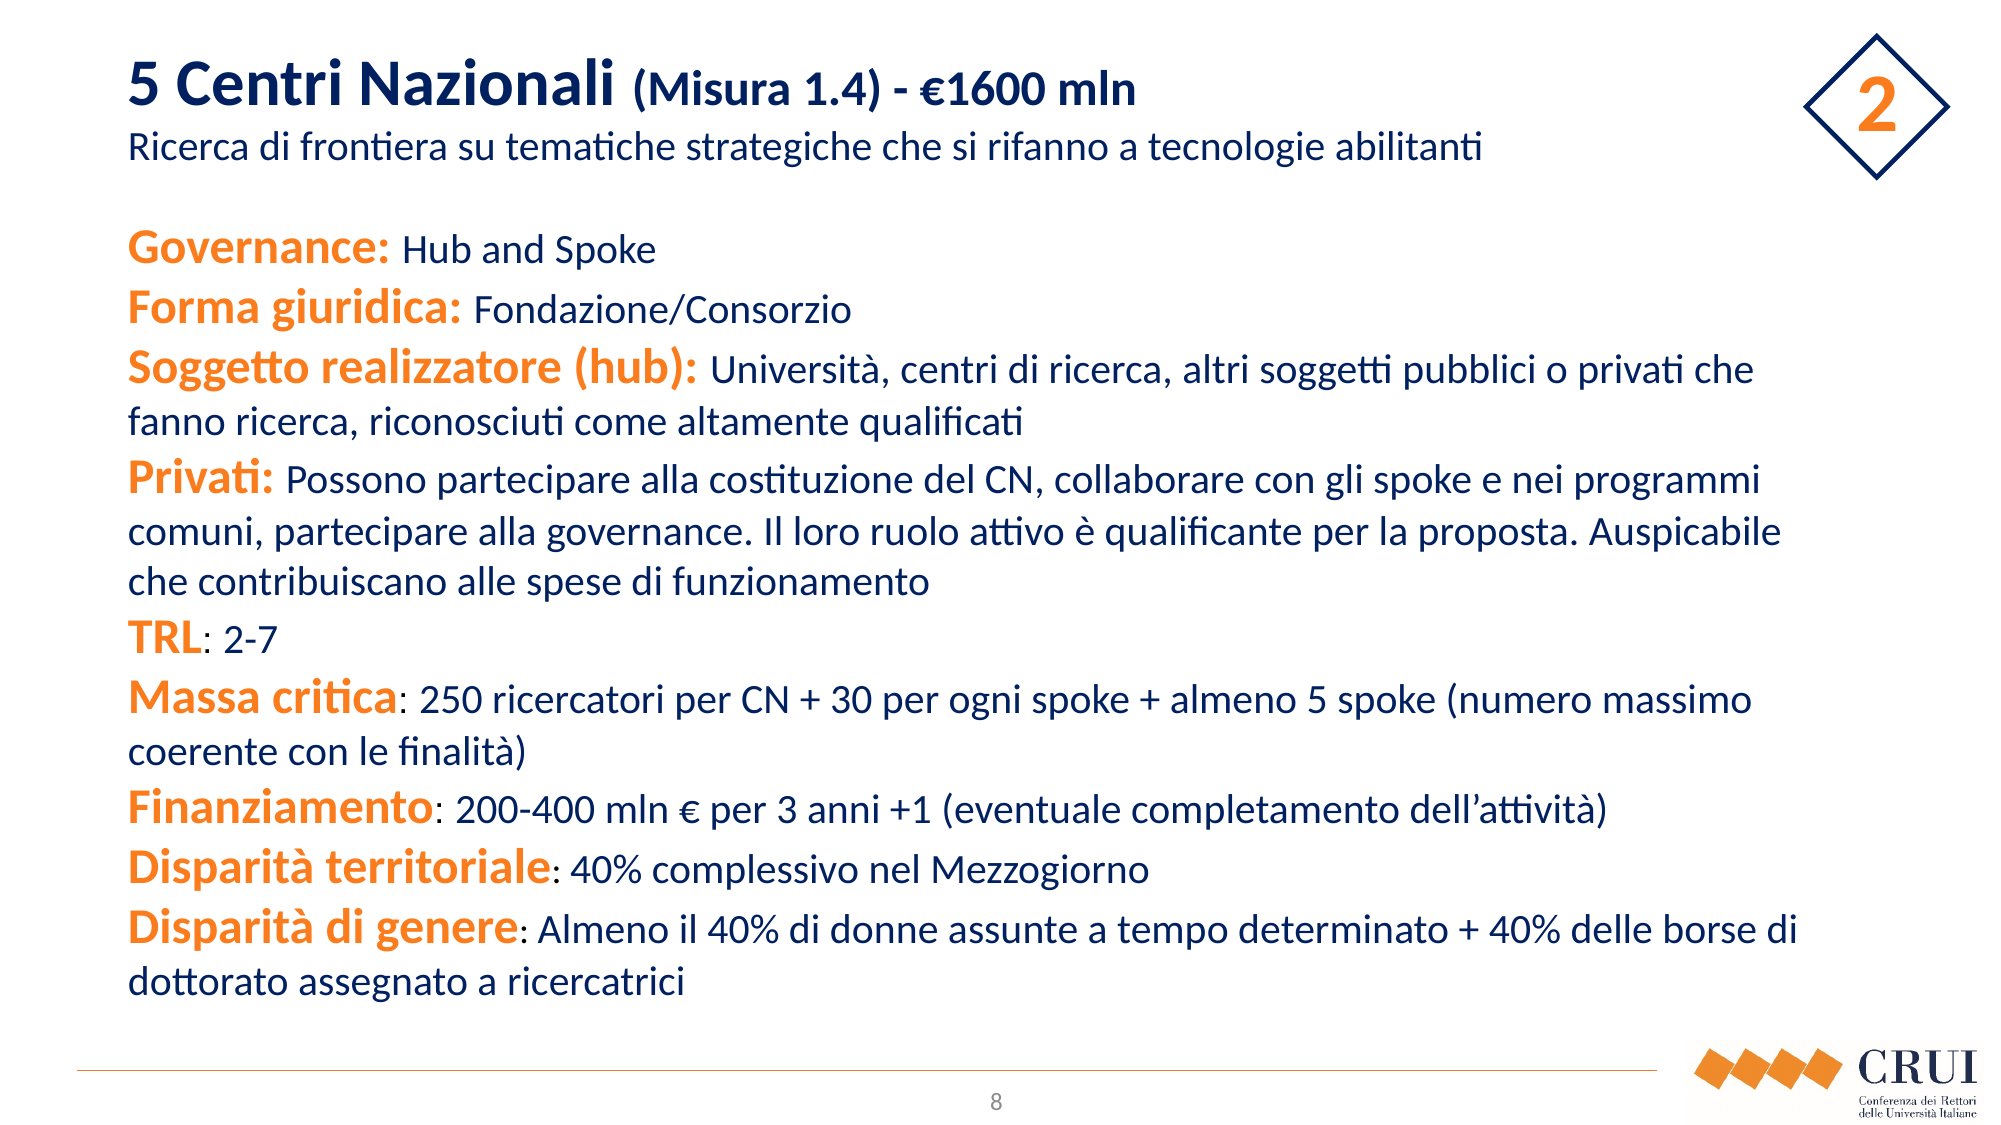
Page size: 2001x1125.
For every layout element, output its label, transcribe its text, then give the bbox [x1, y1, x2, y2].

text_box [1866, 34, 1949, 179]
picture [1686, 1040, 1984, 1125]
text_box 5 Centri Nazionali (Misura 1.4) - €1600 mln Ricerca di frontiera su tematiche strategiche che si rifanno a tecnologie abilitanti Governance: Hub and Spoke Forma giuridica: Fondazione/Consorzio Soggetto realizzatore (hub): Università, centri di ricerca, altri soggetti pubblici o privati che fanno ricerca, riconosciuti come altamente qualificati Privati: Possono partecipare alla costituzione del CN, collaborare con gli spoke e nei programmi comuni, partecipare alla governance. Il loro ruolo attivo è qualificante per la proposta. Auspicabile che contribuiscano alle spese di funzionamento TRL: 2-7 Massa critica: 250 ricercatori per CN + 30 per ogni spoke + almeno 5 spoke (numero massimo coerente con le finalità) Finanziamento: 200-400 mln € per 3 anni +1 (eventuale completamento dell’attività) Disparità territoriale: 40% complessivo nel Mezzogiorno Disparità di genere: Almeno il 40% di donne assunte a tempo determinato + 40% delle borse di dottorato assegnato a ricercatrici [113, 31, 1866, 1102]
footer 8 [658, 1102, 1334, 1125]
text_box 2 [1884, 40, 1973, 156]
